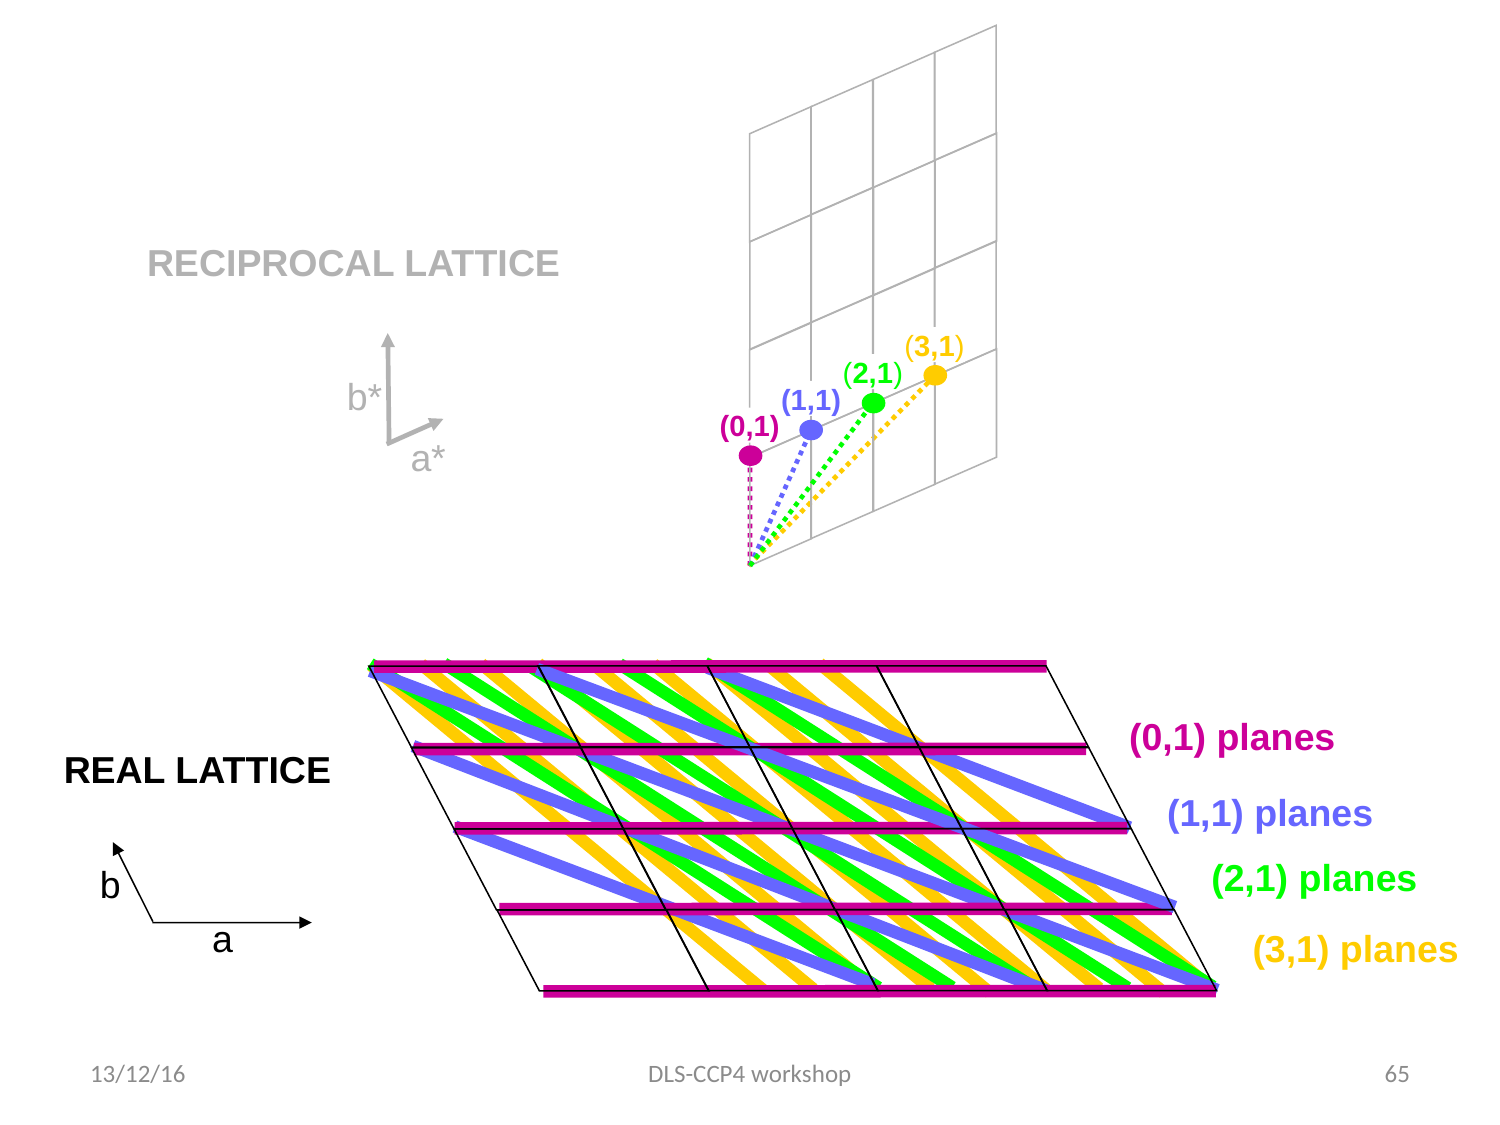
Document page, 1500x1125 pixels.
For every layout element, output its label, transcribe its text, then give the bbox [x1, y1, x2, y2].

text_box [496, 909, 1217, 992]
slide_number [75, 1042, 425, 1103]
text_box [112, 842, 125, 853]
text_box [248, 916, 312, 929]
text_box [961, 828, 1173, 907]
footer DLS-CCP4 workshop [512, 1042, 988, 1103]
text_box (2,1) planes [1196, 846, 1433, 907]
text_box [368, 666, 581, 747]
text_box [876, 665, 1089, 747]
text_box [792, 828, 1002, 907]
text_box RECIPROCAL LATTICE [132, 231, 576, 292]
text_box [537, 665, 749, 747]
text_box [738, 445, 763, 466]
text_box [454, 828, 665, 908]
text_box a [197, 907, 248, 968]
text_box [799, 427, 823, 441]
text_box (3,1) planes [1237, 917, 1474, 977]
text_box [603, 172, 1144, 420]
text_box (0,1) [719, 427, 780, 443]
text_box [427, 418, 444, 426]
text_box b* [332, 365, 398, 426]
slide_number 65 [1074, 1042, 1425, 1103]
text_box [624, 828, 832, 907]
text_box b [85, 853, 136, 914]
text_box [411, 747, 624, 829]
text_box a* [395, 426, 461, 487]
text_box [381, 333, 395, 365]
text_box [582, 747, 791, 828]
text_box [707, 665, 918, 747]
text_box [749, 747, 960, 829]
text_box [919, 747, 1131, 828]
text_box (0,1) planes [1114, 705, 1351, 766]
text_box (1,1) planes [1152, 781, 1389, 841]
text_box REAL LATTICE [48, 739, 347, 799]
